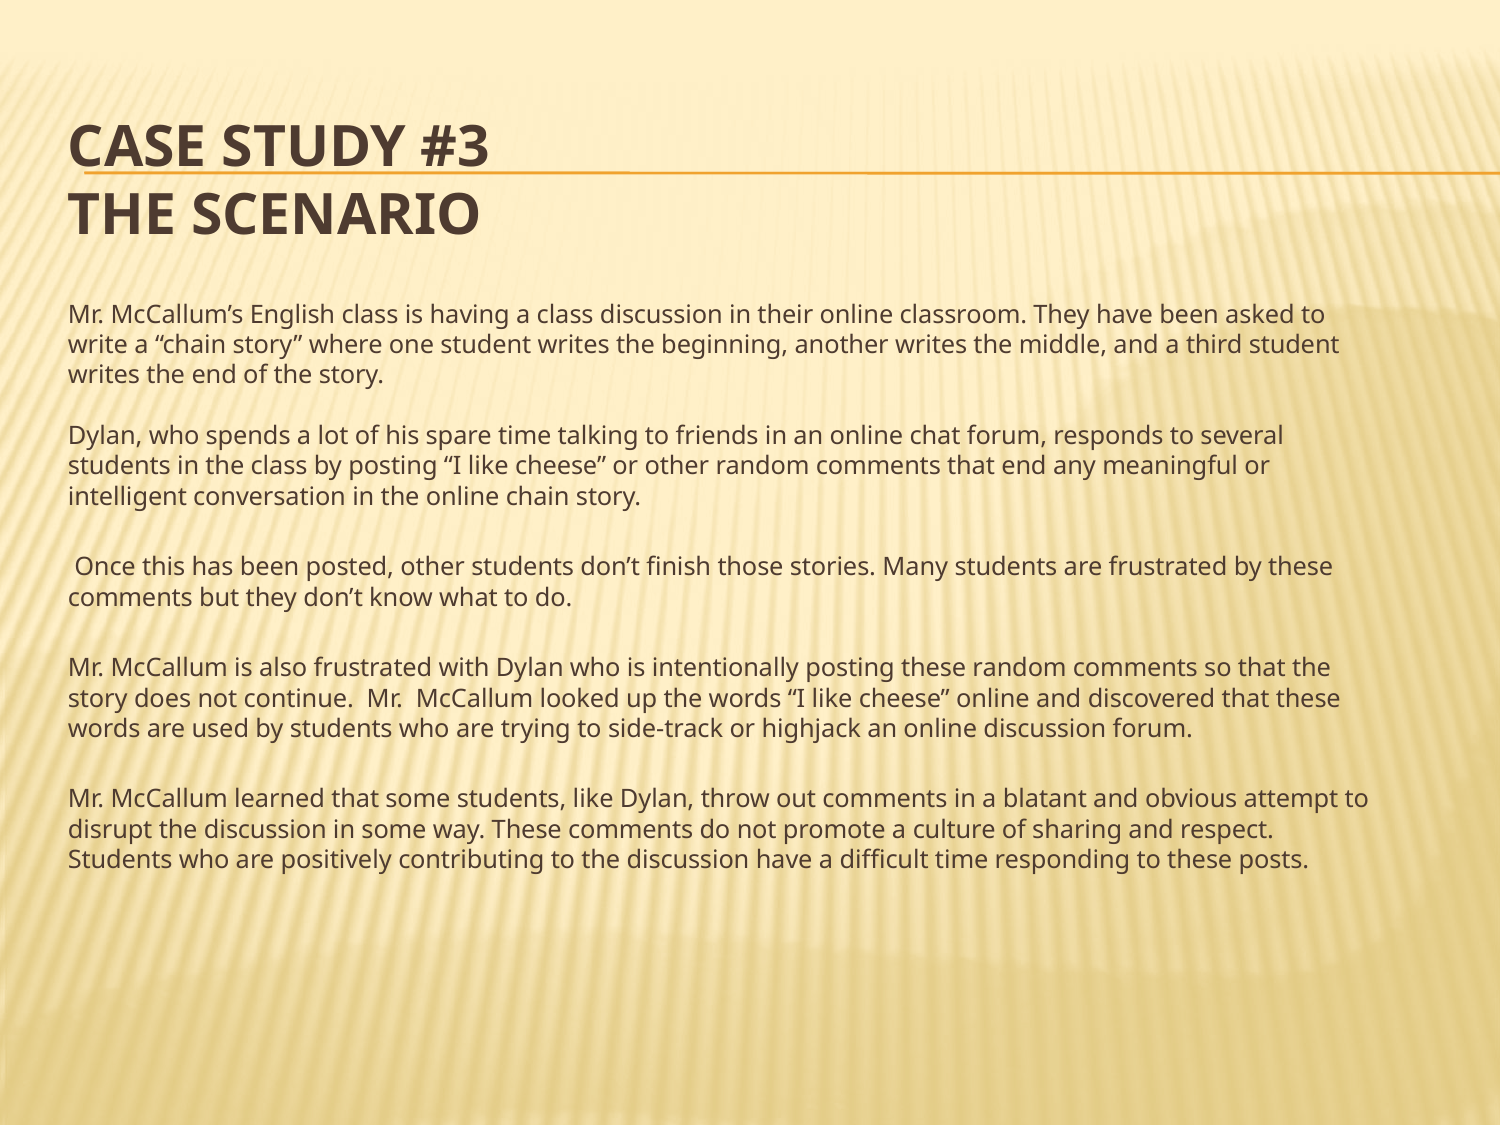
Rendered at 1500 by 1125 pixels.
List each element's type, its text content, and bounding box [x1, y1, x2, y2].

list Mr. McCallum’s English class is having a class discussion in their online classroom. They have been asked to write a “chain story” where one student writes the beginning, another writes the middle, and a third student writes the end of the story. Dylan, who spends a lot of his spare time talking to friends in an online chat forum, responds to several students in the class by posting “I like cheese” or other random comments that end any meaningful or intelligent conversation in the online chain story. Once this has been posted, other students don’t finish those stories. Many students are frustrated by these comments but they don’t know what to do. Mr. McCallum is also frustrated with Dylan who is intentionally posting these random comments so that the story does not continue. Mr. McCallum looked up the words “I like cheese” online and discovered that these words are used by students who are trying to side-track or highjack an online discussion forum. Mr. McCallum learned that some students, like Dylan, throw out comments in a blatant and obvious attempt to disrupt the discussion in some way. These comments do not promote a culture of sharing and respect. Students who are positively contributing to the discussion have a difficult time responding to these posts. [53, 290, 1404, 1034]
title Case study #3 The Scenario [53, 101, 1404, 254]
